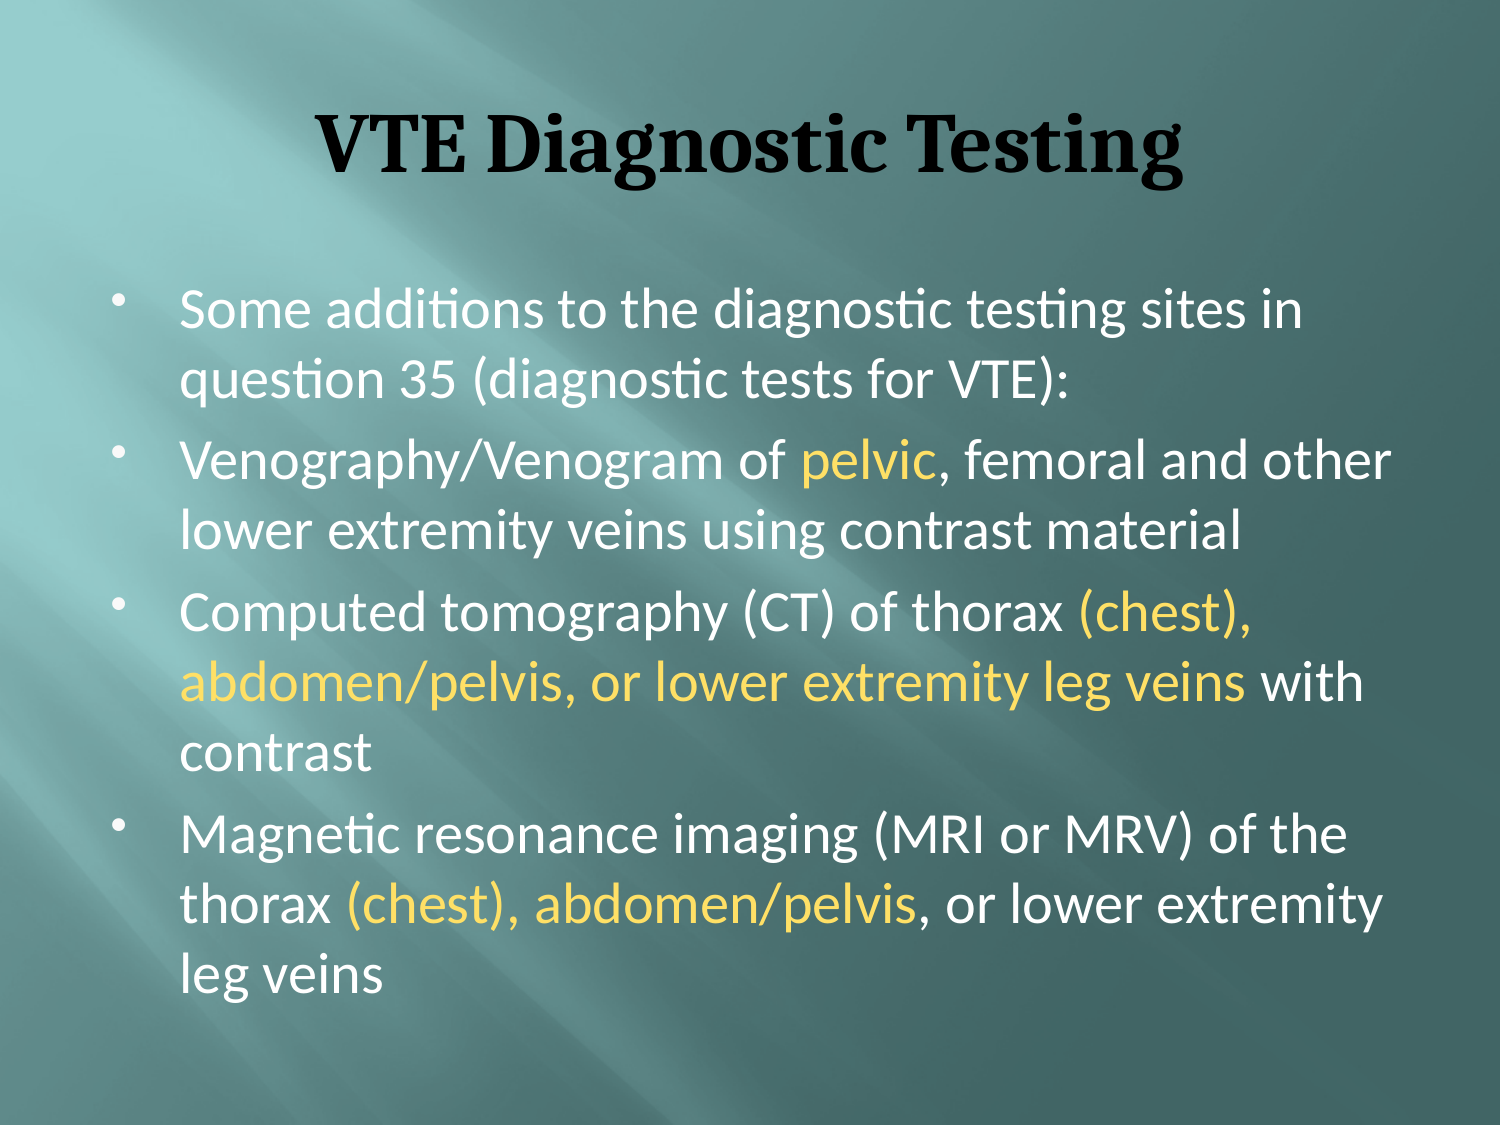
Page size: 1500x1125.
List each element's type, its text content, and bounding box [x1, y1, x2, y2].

list Some additions to the diagnostic testing sites in question 35 (diagnostic tests for VTE): Venography/Venogram of pelvic, femoral and other lower extremity veins using contrast material Computed tomography (CT) of thorax (chest), abdomen/pelvis, or lower extremity leg veins with contrast Magnetic resonance imaging (MRI or MRV) of the thorax (chest), abdomen/pelvis, or lower extremity leg veins [74, 262, 1426, 1036]
title VTE Diagnostic Testing [75, 45, 1425, 233]
